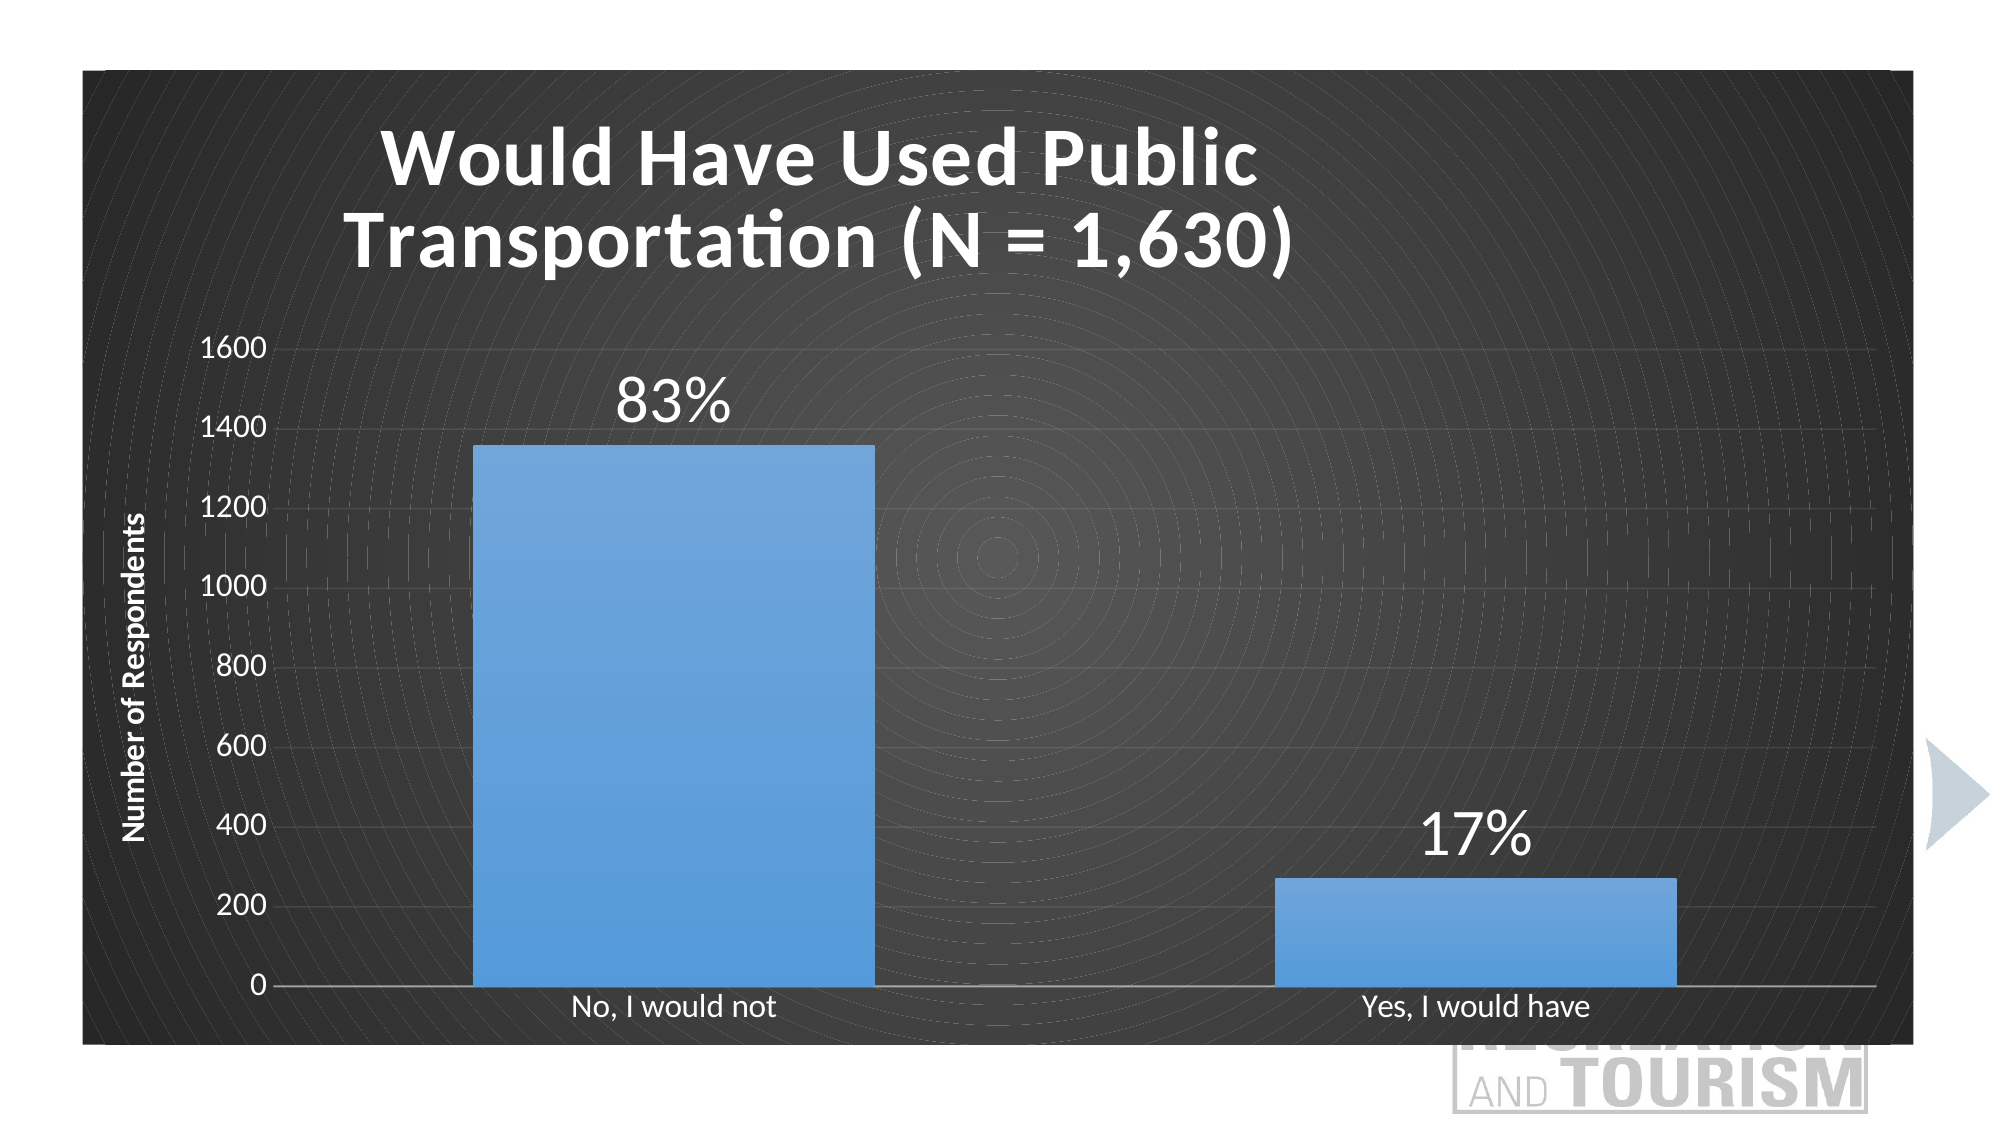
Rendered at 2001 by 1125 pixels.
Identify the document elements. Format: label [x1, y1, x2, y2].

chart [82, 70, 1914, 1045]
